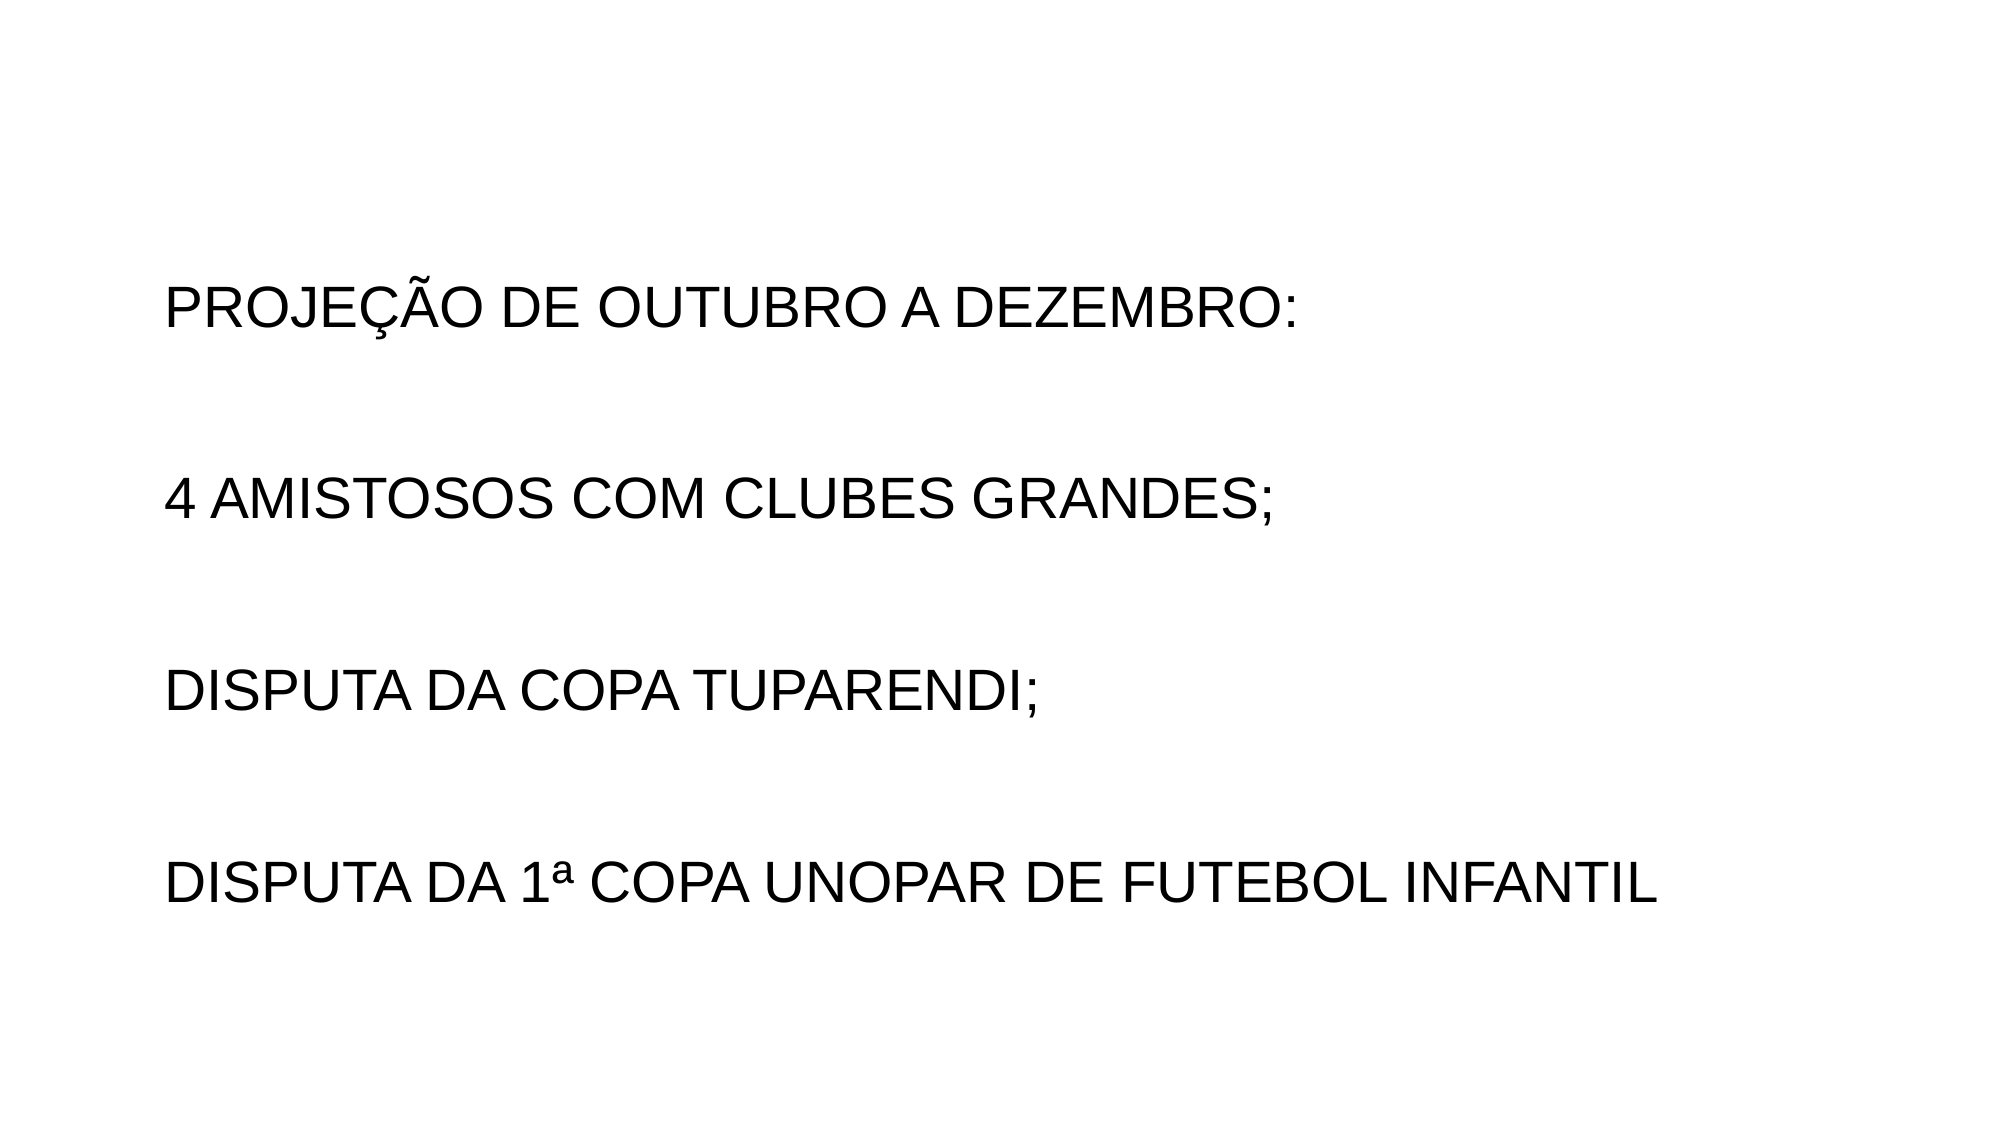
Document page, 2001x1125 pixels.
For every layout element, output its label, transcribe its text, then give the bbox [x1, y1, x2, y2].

text_box PROJEÇÃO DE OUTUBRO A DEZEMBRO: 4 AMISTOSOS COM CLUBES GRANDES; DISPUTA DA COPA TUPARENDI; DISPUTA DA 1ª COPA UNOPAR DE FUTEBOL INFANTIL [149, 156, 1930, 922]
